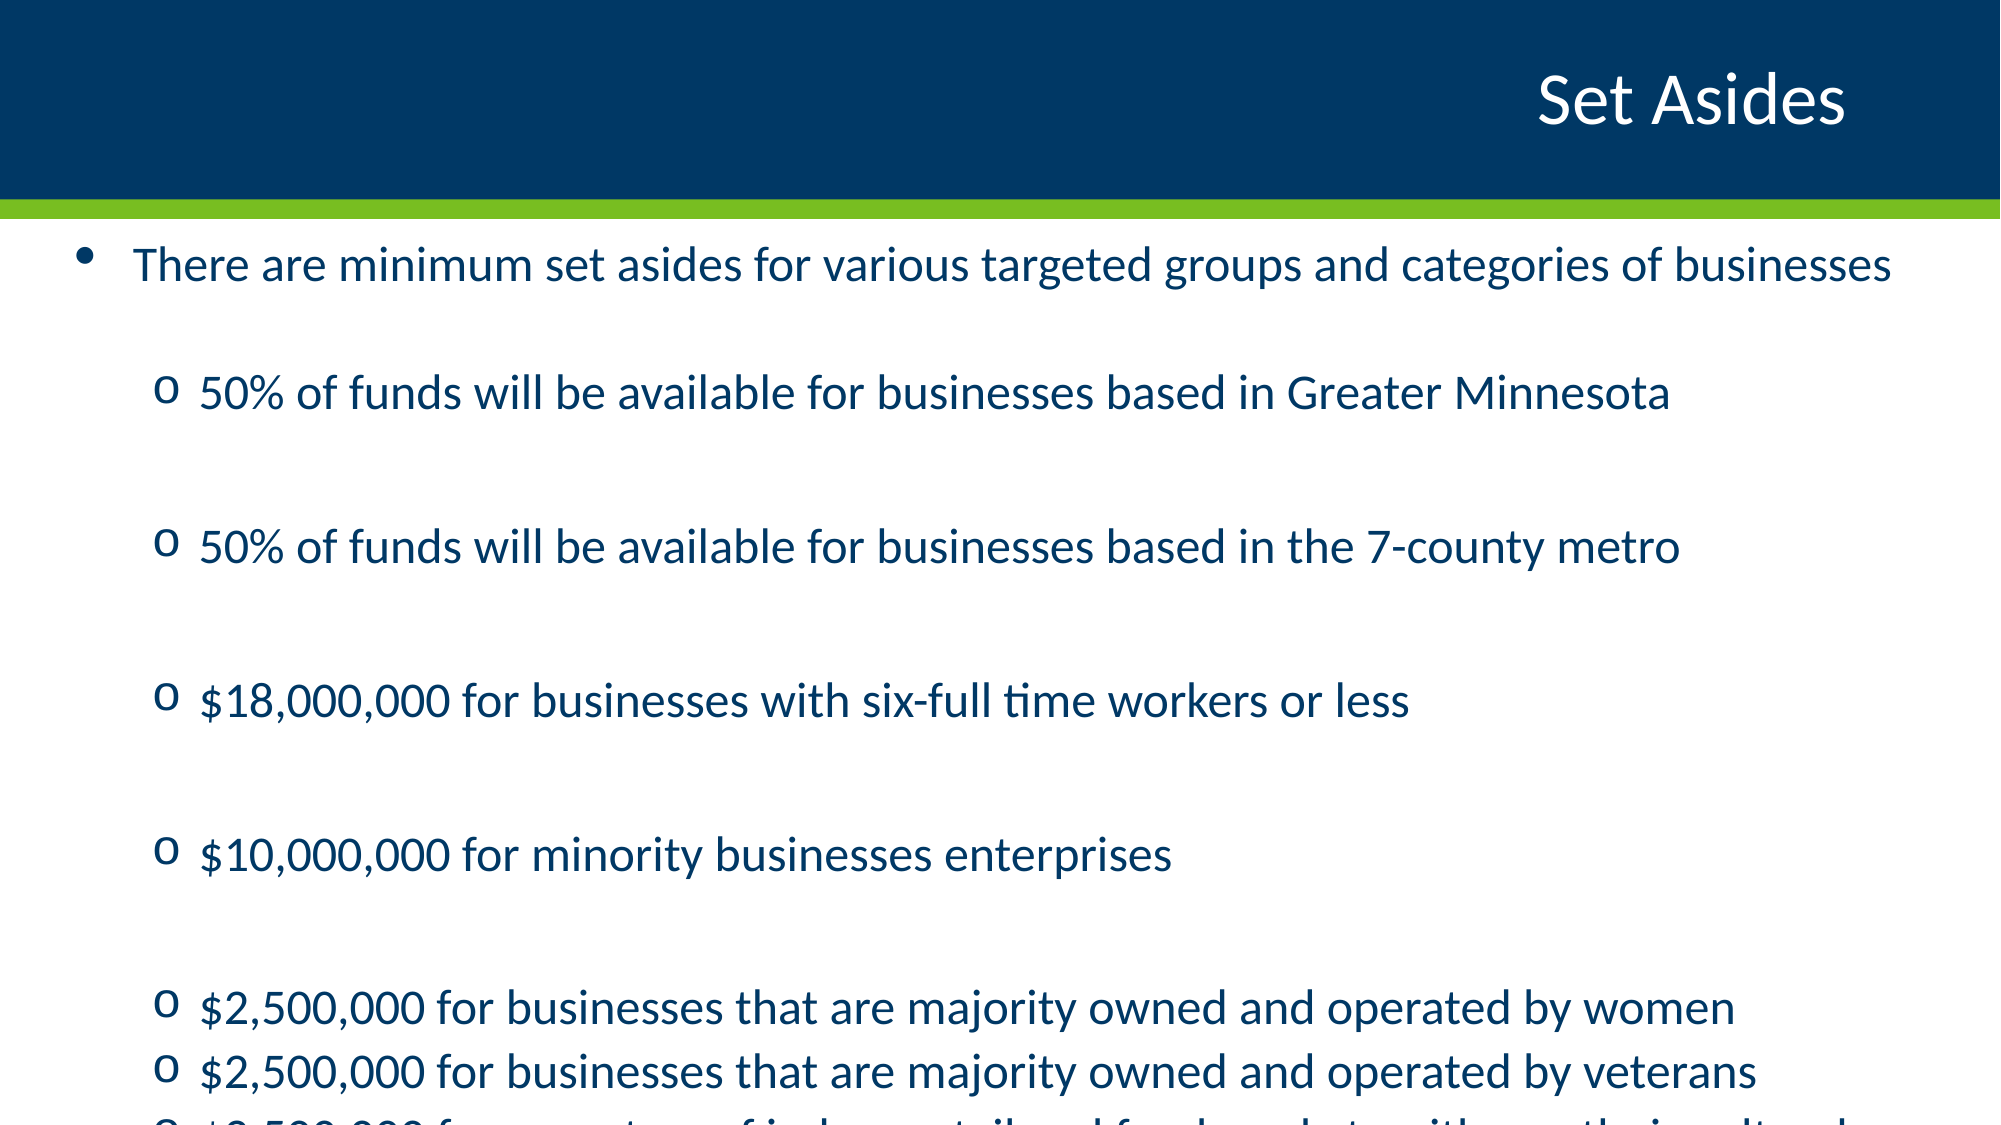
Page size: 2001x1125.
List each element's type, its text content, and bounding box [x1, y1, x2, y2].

title Set Asides [137, 24, 1863, 175]
list There are minimum set asides for various targeted groups and categories of businesses 50% of funds will be available for businesses based in Greater Minnesota 50% of funds will be available for businesses based in the 7-county metro $18,000,000 for businesses with six-full time workers or less $10,000,000 for minority businesses enterprises $2,500,000 for businesses that are majority owned and operated by women $2,500,000 for businesses that are majority owned and operated by veterans $2,500,000 for operators of indoor retail and food markets with an ethnic cultural emphasis. [61, 219, 2000, 1125]
